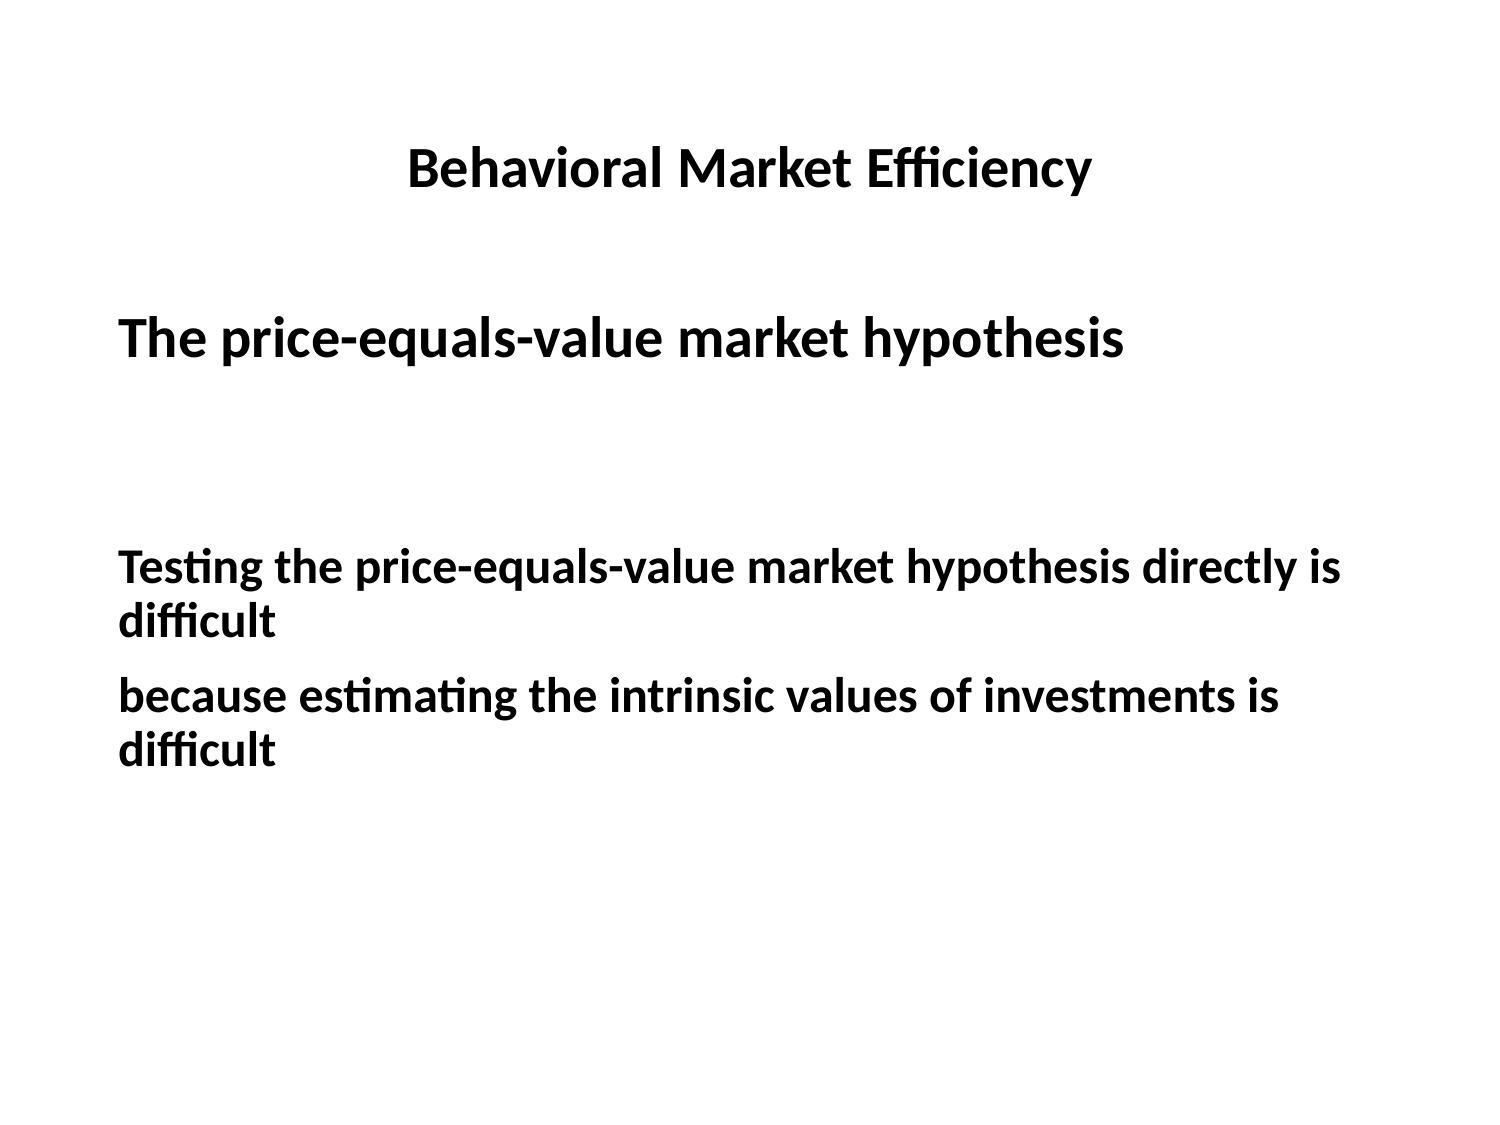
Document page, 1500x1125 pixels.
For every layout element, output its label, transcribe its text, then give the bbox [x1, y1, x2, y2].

title Behavioral Market Efficiency [103, 59, 1397, 278]
list The price-equals-value market hypothesis Testing the price-equals-value market hypothesis directly is difficult because estimating the intrinsic values of investments is difficult [103, 299, 1397, 1014]
